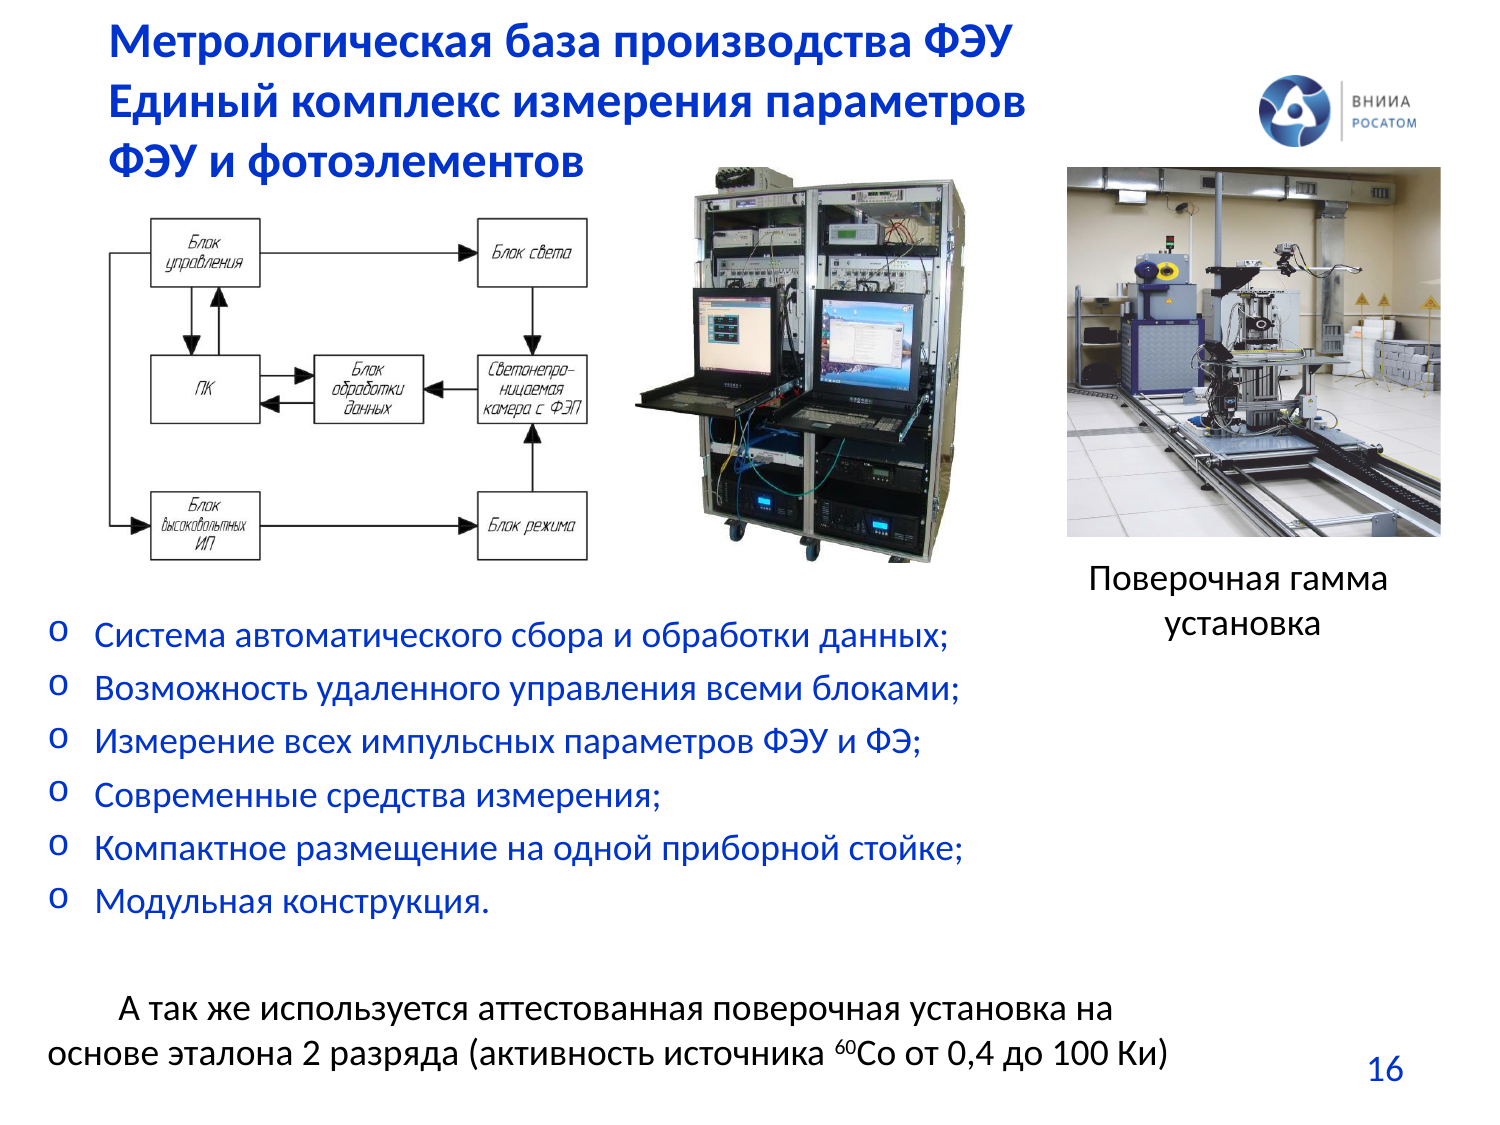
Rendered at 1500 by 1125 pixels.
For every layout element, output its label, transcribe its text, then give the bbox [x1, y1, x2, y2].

text_box Метрологическая база производства ФЭУ Единый комплекс измерения параметров ФЭУ и фотоэлементов [93, 0, 1043, 195]
picture [1259, 75, 1416, 147]
picture [107, 217, 588, 561]
picture [1067, 167, 1441, 537]
text_box Поверочная гамма установка [1073, 545, 1413, 650]
text_box Система автоматического сбора и обработки данных; Возможность удаленного управления всеми блоками; Измерение всех импульсных параметров ФЭУ и ФЭ; Современные средства измерения; Компактное размещение на одной приборной стойке; Модульная конструкция. А так же используется аттестованная поверочная установка на основе эталона 2 разряда (активность источника 60Со от 0,4 до 100 Ки) [32, 602, 1246, 1081]
slide_number 16 [1351, 1036, 1425, 1107]
picture [629, 167, 971, 563]
